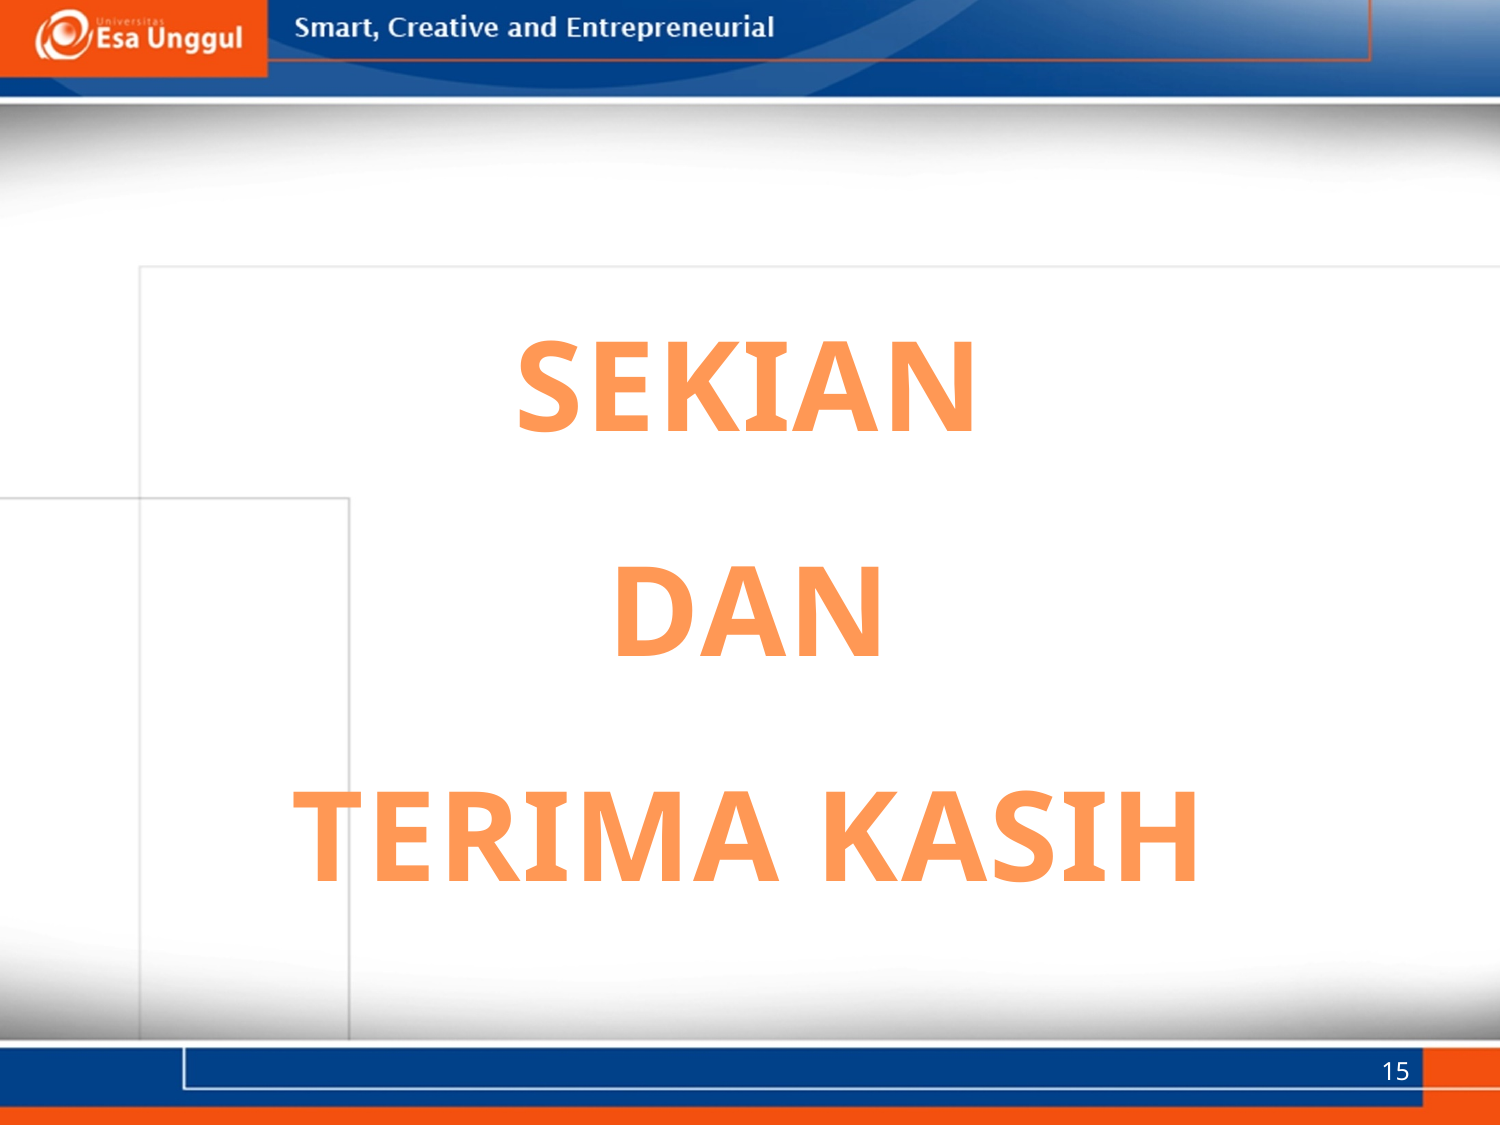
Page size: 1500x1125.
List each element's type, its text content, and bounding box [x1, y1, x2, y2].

slide_number 15 [1250, 1042, 1425, 1103]
title SEKIAN DAN TERIMA KASIH [75, 99, 1425, 1038]
picture [0, 0, 1500, 1125]
